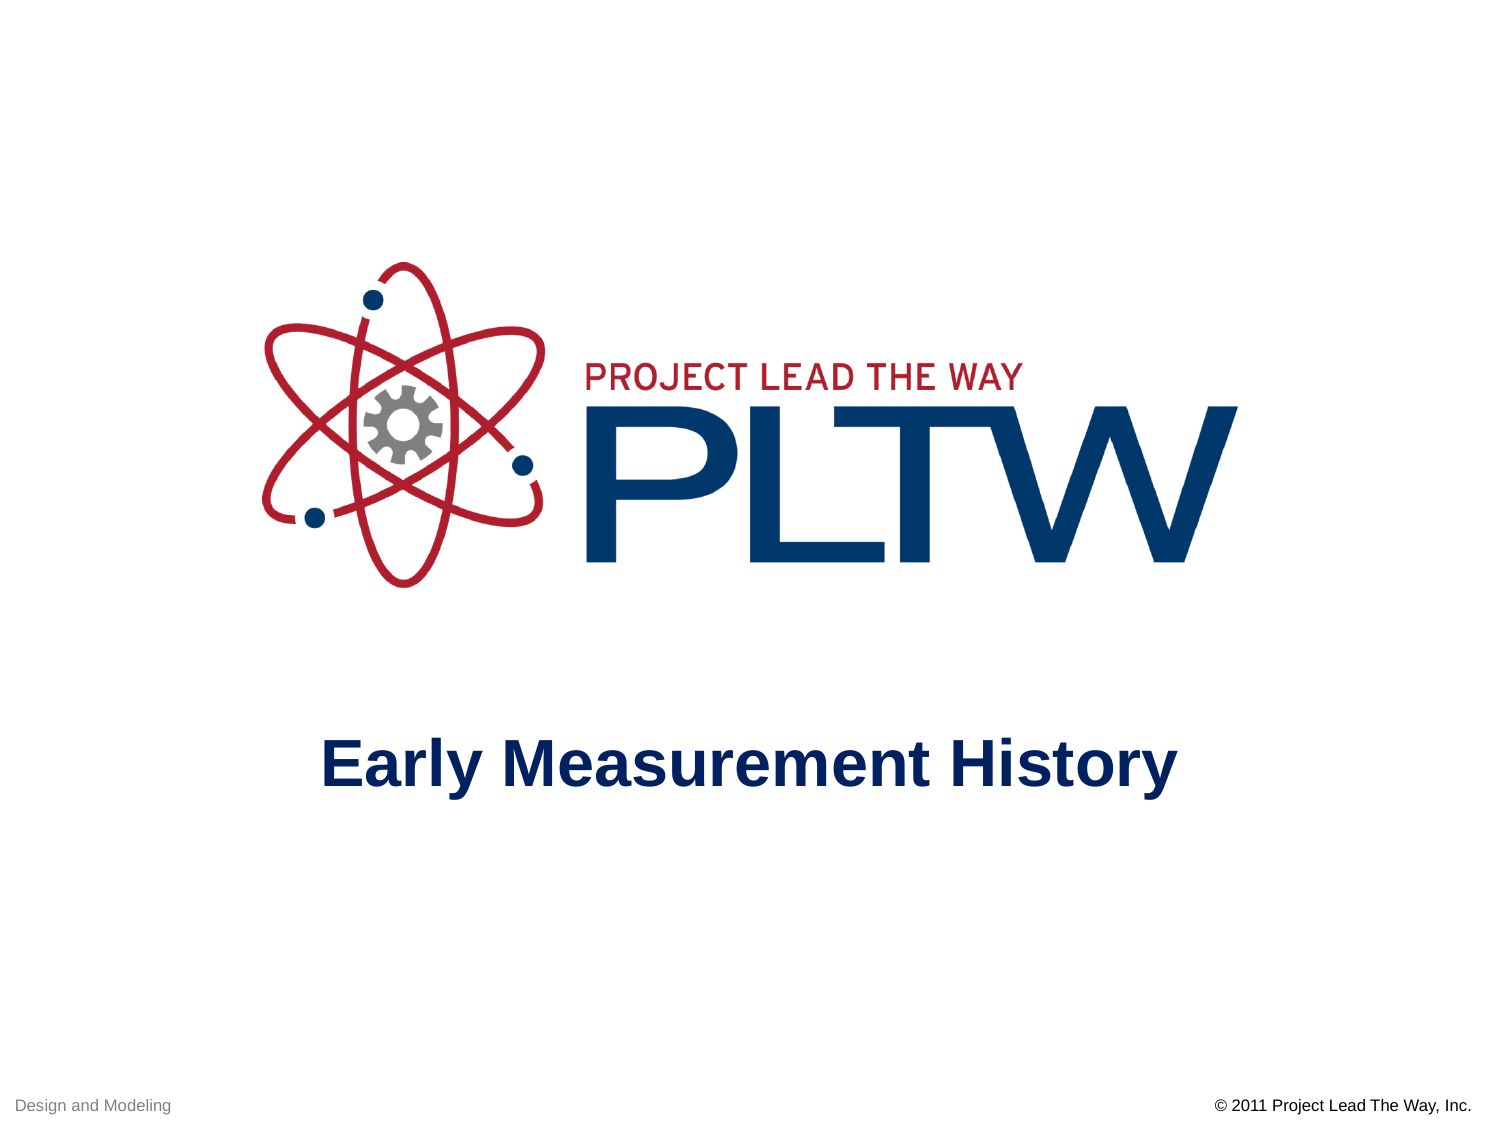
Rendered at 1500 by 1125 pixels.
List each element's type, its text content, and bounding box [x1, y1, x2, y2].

footer © 2011 Project Lead The Way, Inc. [1124, 1087, 1488, 1125]
text_box Design and Modeling [0, 1087, 363, 1125]
text_box Early Measurement History [224, 712, 1275, 850]
picture [262, 262, 1238, 588]
